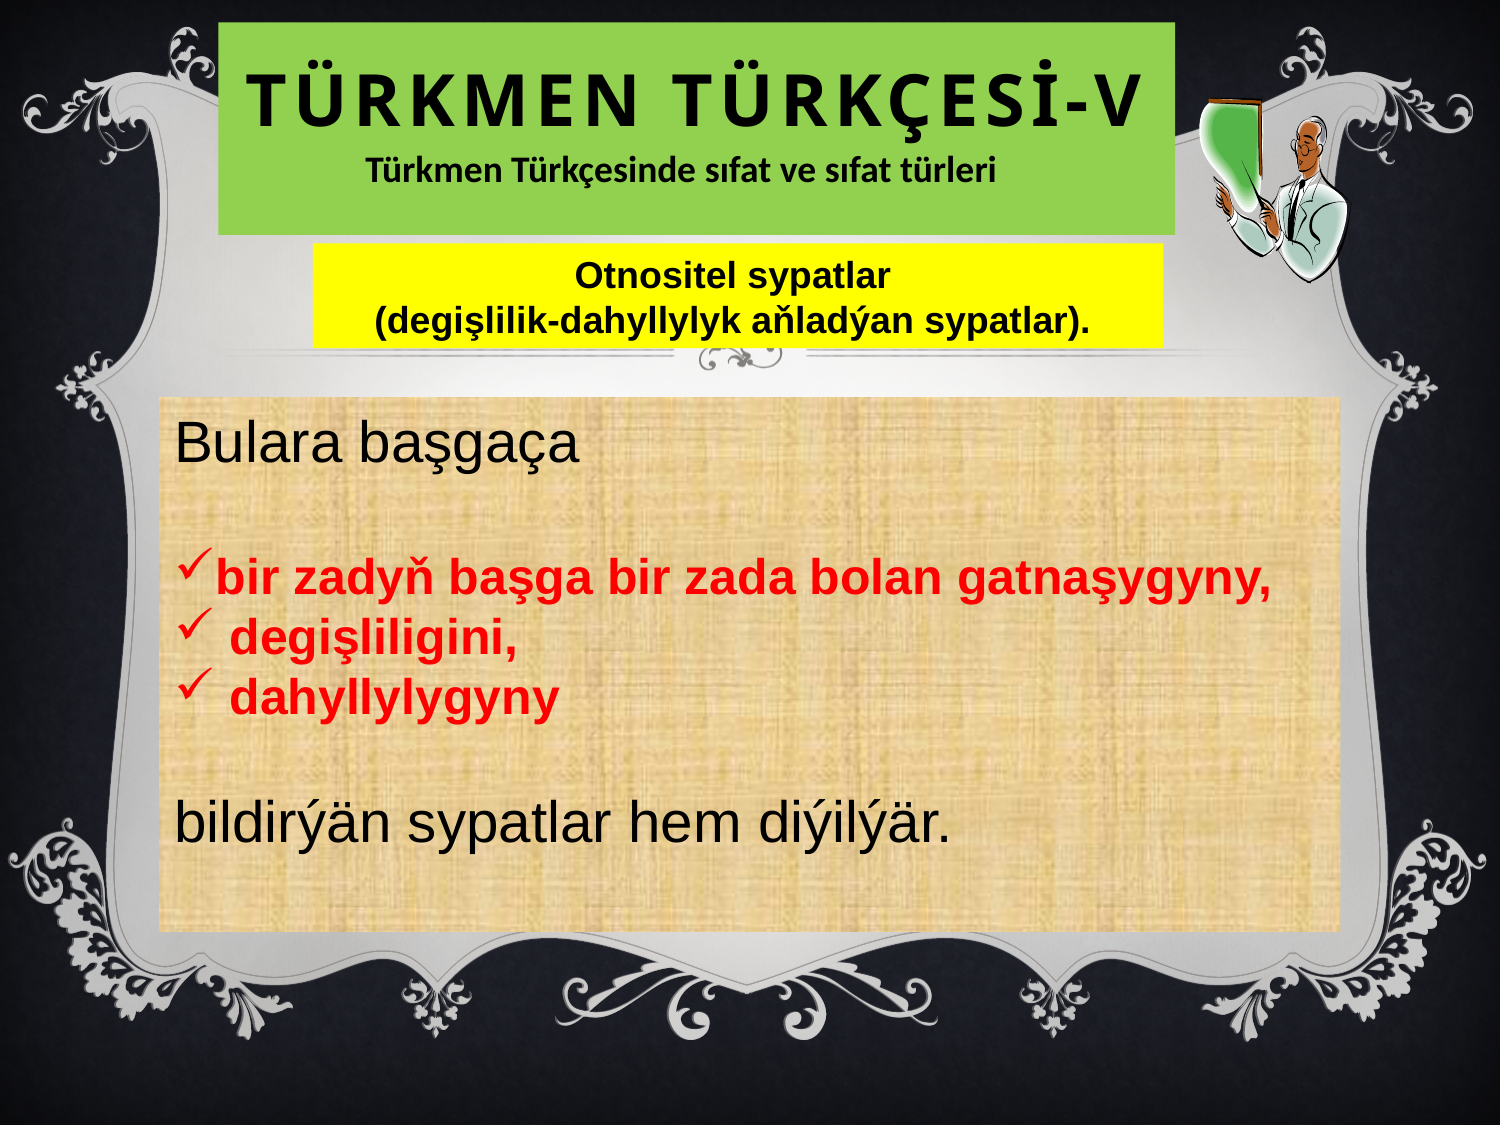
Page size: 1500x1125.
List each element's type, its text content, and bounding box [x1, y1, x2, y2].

title TÜRKMEN TÜRKÇESİ-V [218, 22, 1176, 235]
picture [0, 0, 1500, 1125]
text_box Türkmen Türkçesinde sıfat ve sıfat türleri [350, 137, 1013, 197]
text_box Otnositel sypatlar (degişlilik-dahyllylyk aňladýan sypatlar). [312, 243, 1164, 349]
text_box Bulara başgaça bir zadyň başga bir zada bolan gatnaşygyny, degişliligini, dahyllylygyny bildirýän sypatlar hem diýilýär. [159, 397, 1341, 932]
